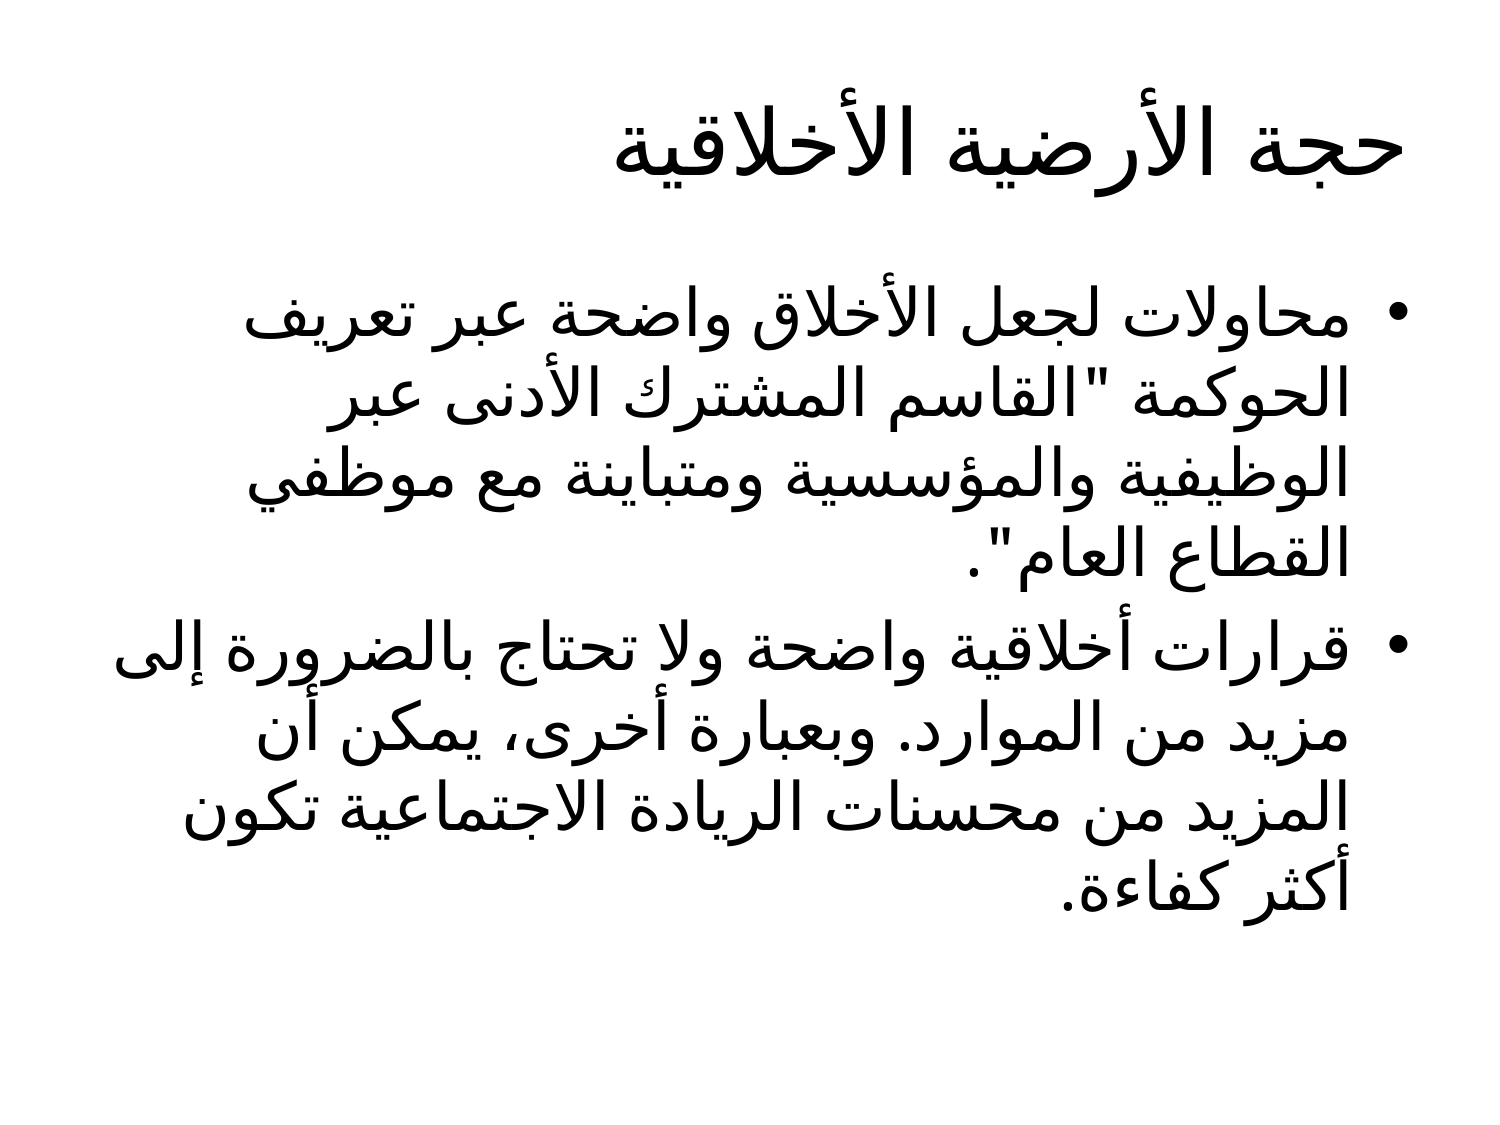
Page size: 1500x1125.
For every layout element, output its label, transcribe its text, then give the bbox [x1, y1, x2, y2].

title حجة الأرضية الأخلاقية [75, 45, 1425, 233]
list محاولات لجعل الأخلاق واضحة عبر تعريف الحوكمة "القاسم المشترك الأدنى عبر الوظيفية والمؤسسية ومتباينة مع موظفي القطاع العام". قرارات أخلاقية واضحة ولا تحتاج بالضرورة إلى مزيد من الموارد. وبعبارة أخرى، يمكن أن المزيد من محسنات الريادة الاجتماعية تكون أكثر كفاءة. [75, 262, 1425, 1005]
